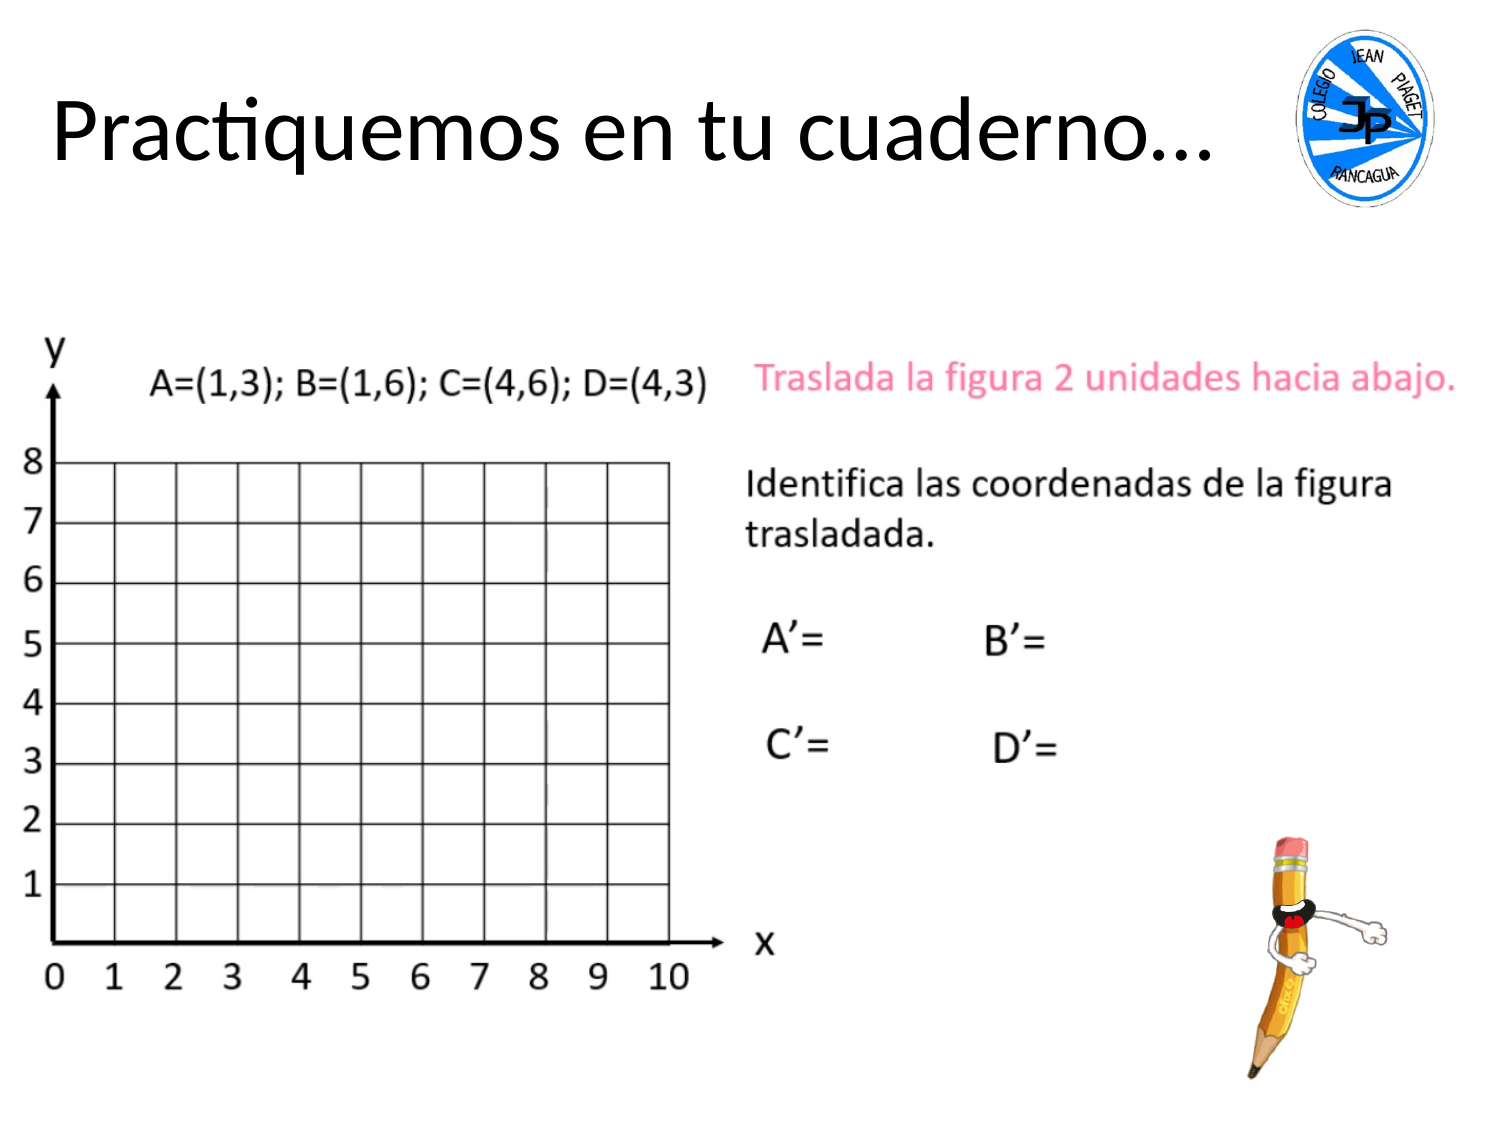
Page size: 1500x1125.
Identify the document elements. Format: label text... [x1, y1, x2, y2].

picture [1263, 27, 1475, 210]
picture [0, 314, 1475, 1125]
title Practiquemos en tu cuaderno… [0, 30, 1266, 218]
